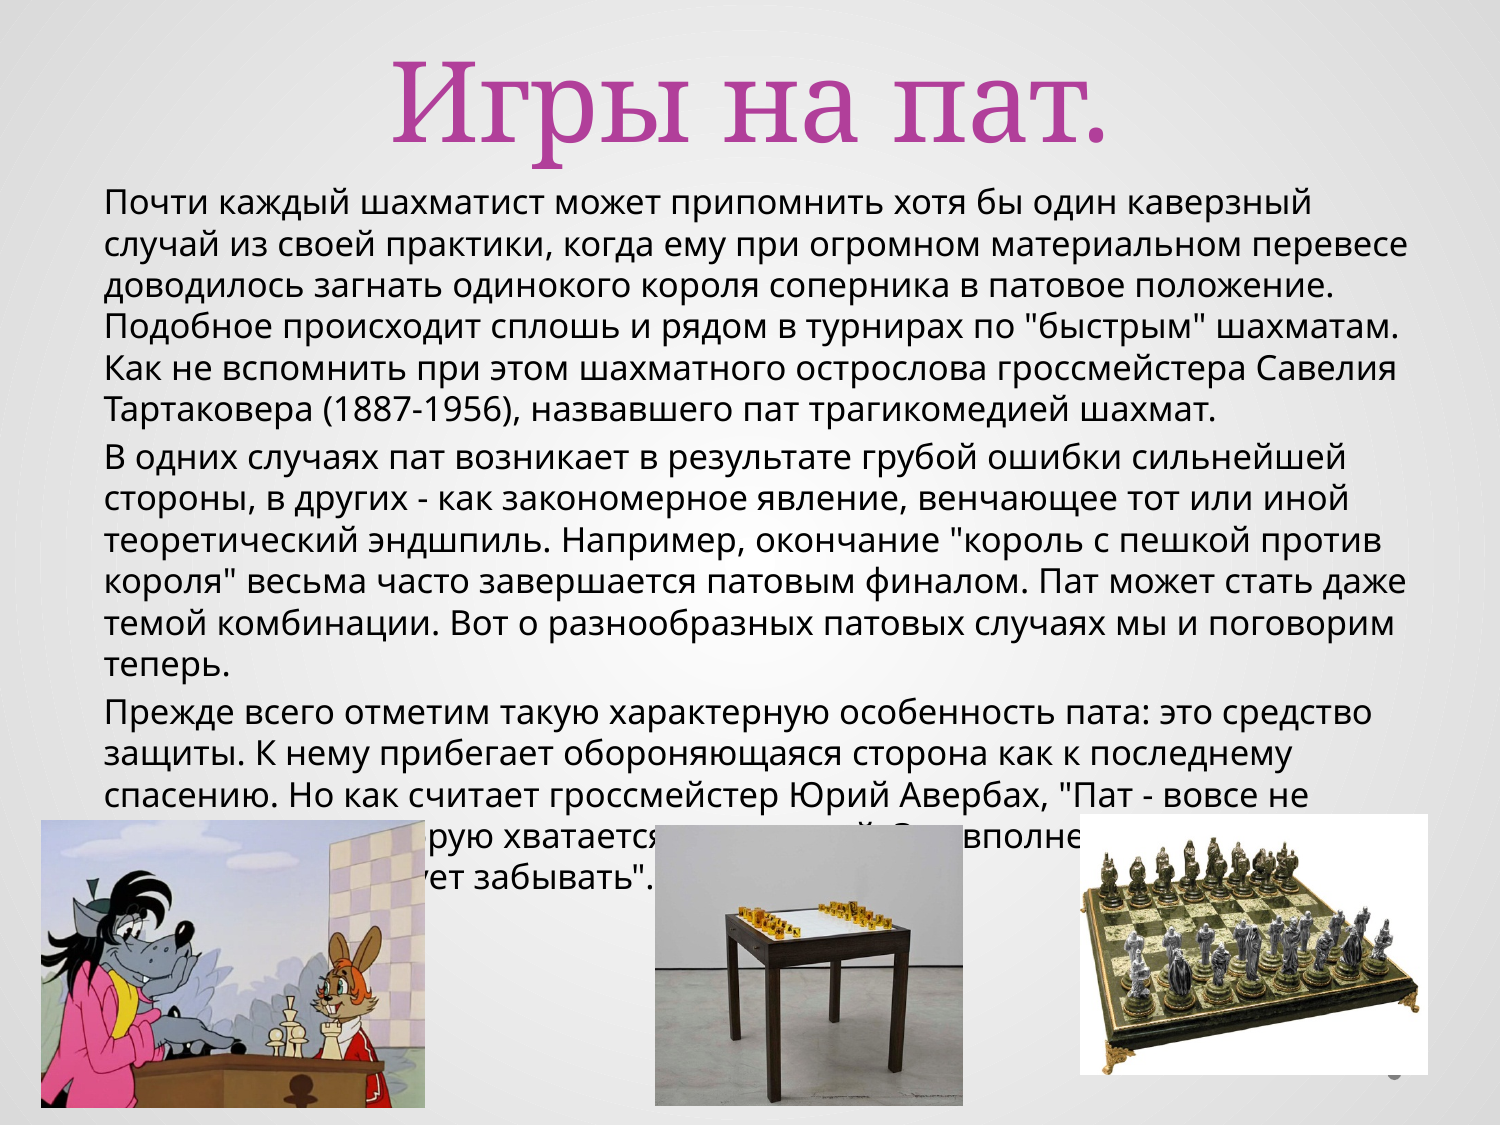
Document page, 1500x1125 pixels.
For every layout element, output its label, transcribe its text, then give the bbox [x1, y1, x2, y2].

picture [655, 825, 963, 1106]
list Почти каждый шахматист может припомнить хотя бы один каверзный случай из своей практики, когда ему при огромном материальном перевесе доводилось загнать одинокого короля соперника в патовое положение. Подобное происходит сплошь и рядом в турнирах по "быстрым" шахматам. Как не вспомнить при этом шахматного острослова гроссмейстера Савелия Тартаковера (1887-1956), назвавшего пат трагикомедией шахмат. В одних случаях пат возникает в результате грубой ошибки сильнейшей стороны, в других - как закономерное явление, венчающее тот или иной теоретический эндшпиль. Например, окончание "король с пешкой против короля" весьма часто завершается патовым финалом. Пат может стать даже темой комбинации. Вот о разнообразных патовых случаях мы и поговорим теперь. Прежде всего отметим такую характерную особенность пата: это средство защиты. К нему прибегает обороняющаяся сторона как к последнему спасению. Но как считает гроссмейстер Юрий Авербах, "Пат - вовсе не соломинка, за которую хватается утопающий. Это вполне реальный фактор, о котором не следует забывать". [88, 172, 1439, 916]
picture [40, 820, 425, 1109]
title Игры на пат. [75, 0, 1425, 173]
picture [1080, 813, 1428, 1076]
